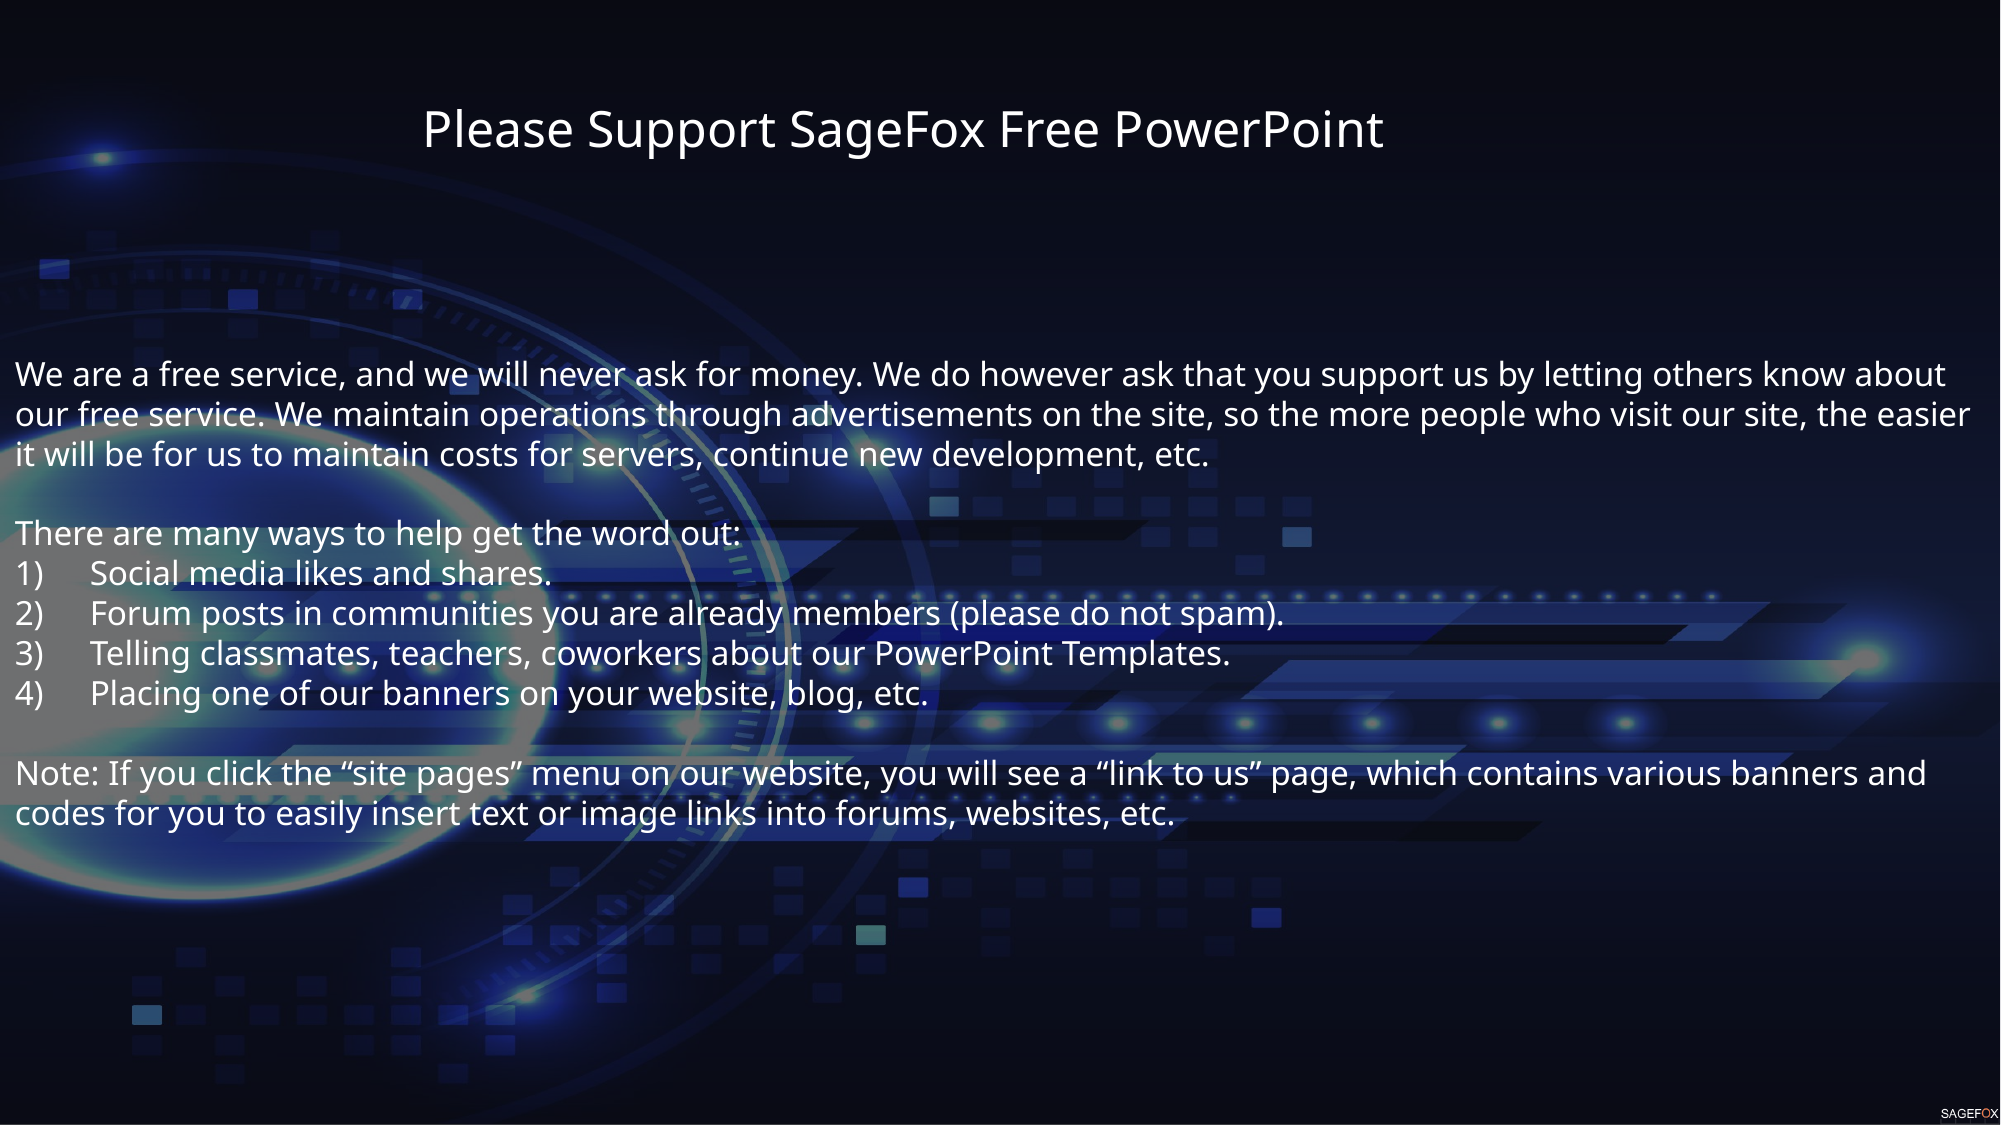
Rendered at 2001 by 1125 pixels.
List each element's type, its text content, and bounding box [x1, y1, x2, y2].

title Please Support SageFox Free PowerPoint [363, 72, 1444, 190]
text_box We are a free service, and we will never ask for money. We do however ask that you support us by letting others know about our free service. We maintain operations through advertisements on the site, so the more people who visit our site, the easier it will be for us to maintain costs for servers, continue new development, etc. There are many ways to help get the word out: Social media likes and shares. Forum posts in communities you are already members (please do not spam). Telling classmates, teachers, coworkers about our PowerPoint Templates. Placing one of our banners on your website, blog, etc. Note: If you click the “site pages” menu on our website, you will see a “link to us” page, which contains various banners and codes for you to easily insert text or image links into forums, websites, etc. [0, 0, 2000, 1125]
